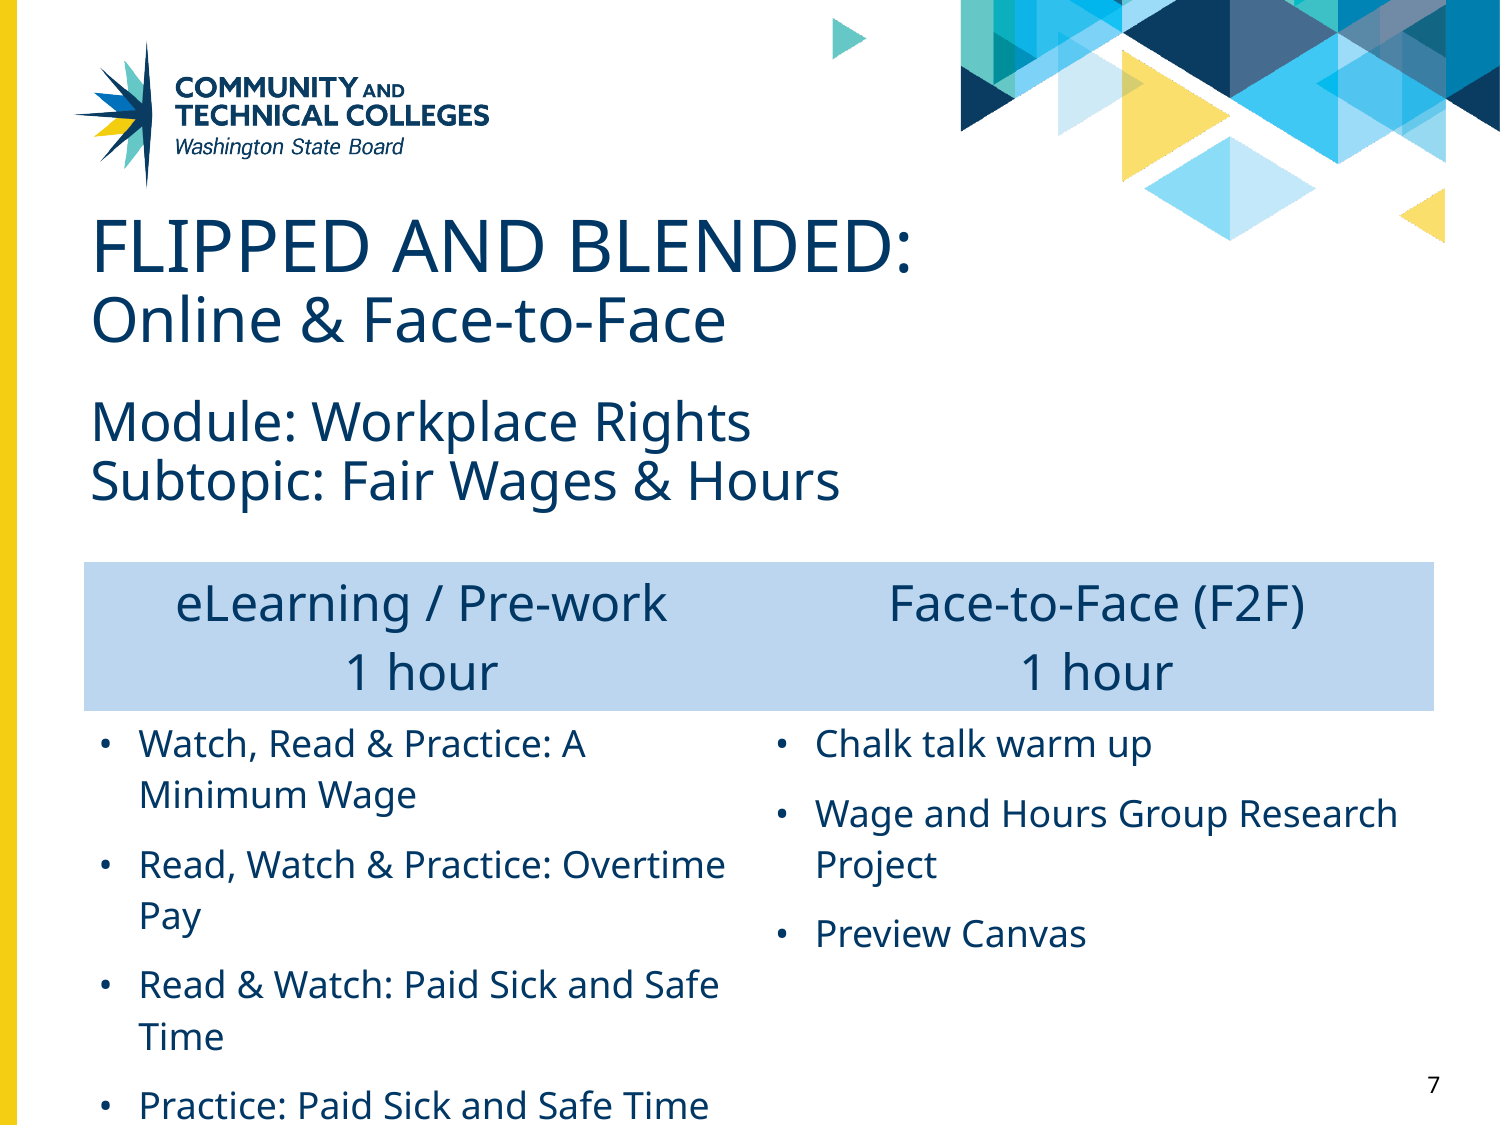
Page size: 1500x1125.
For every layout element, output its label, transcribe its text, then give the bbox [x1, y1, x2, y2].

picture [17, 25, 557, 228]
list Module: Workplace Rights Subtopic: Fair Wages & Hours [75, 387, 1443, 527]
table_header Face-to-Face (F2F) 1 hour [760, 562, 1434, 711]
picture [832, 0, 1500, 243]
slide_number 7 [1378, 1063, 1456, 1103]
table_cell Watch, Read & Practice: A Minimum Wage Read, Watch & Practice: Overtime Pay Read & Watch: Paid Sick and Safe Time Practice: Paid Sick and Safe Time Discussion: Wage and Hour Laws [84, 711, 760, 1125]
table_cell Chalk talk warm up Wage and Hours Group Research Project Preview Canvas [760, 711, 1434, 1125]
table_header eLearning / Pre-work 1 hour [84, 562, 760, 711]
title FLIPPED AND BLENDED: Online & Face-to-Face [75, 202, 1443, 387]
